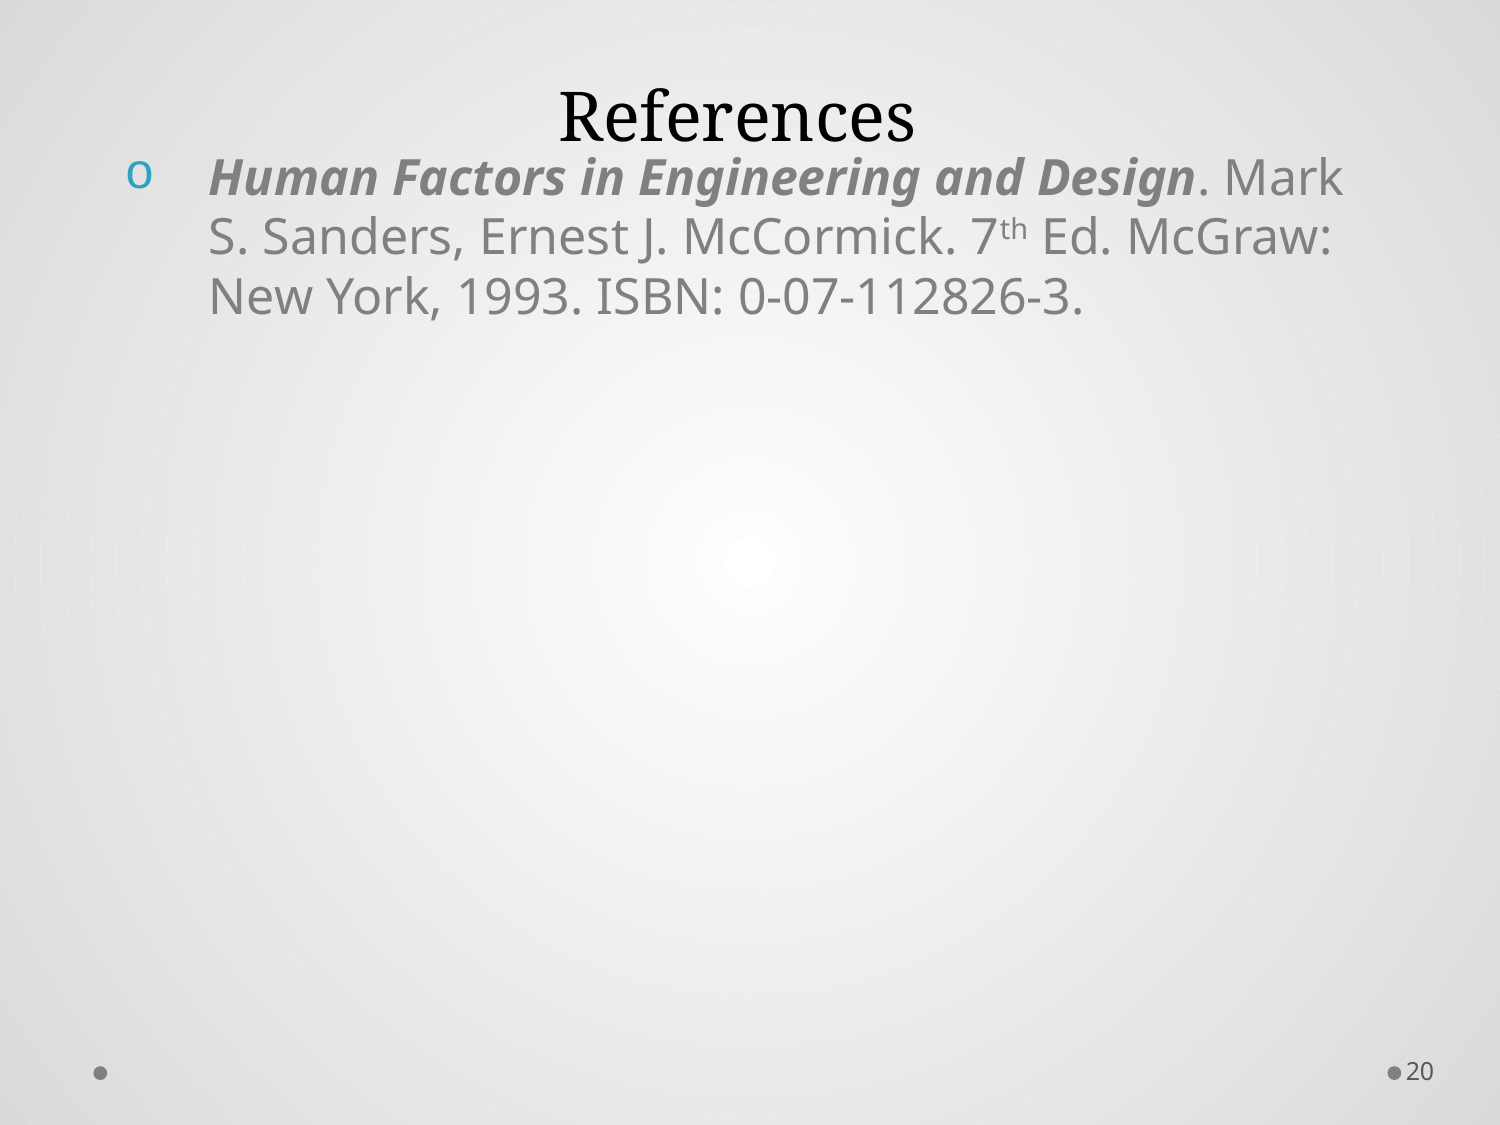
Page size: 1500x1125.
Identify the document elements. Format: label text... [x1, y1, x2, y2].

list Human Factors in Engineering and Design. Mark S. Sanders, Ernest J. McCormick. 7th Ed. McGraw: New York, 1993. ISBN: 0-07-112826-3. [50, 137, 1400, 1113]
title References [62, 62, 1413, 163]
slide_number 20 [1401, 1042, 1494, 1103]
